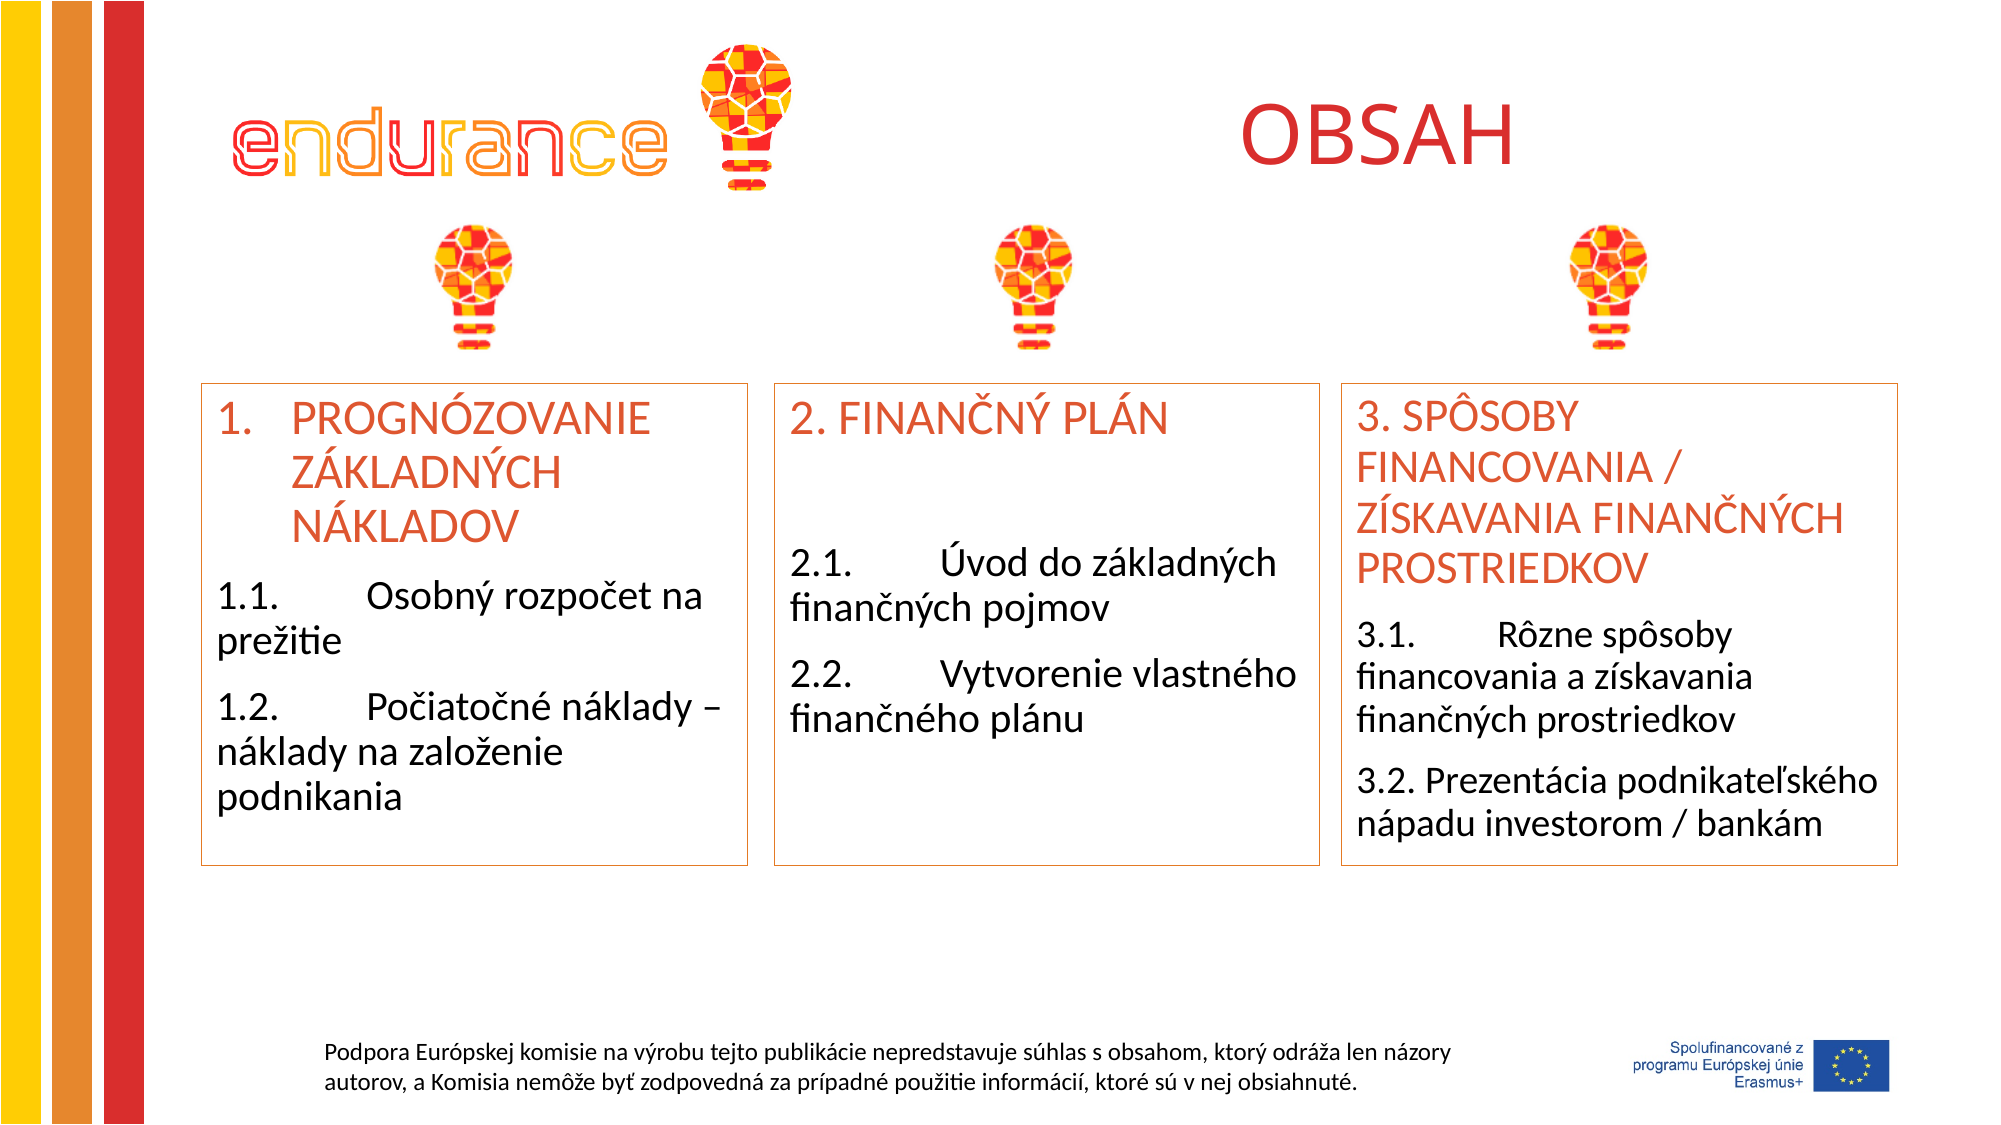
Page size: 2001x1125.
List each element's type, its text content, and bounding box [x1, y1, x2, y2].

text_box [102, 0, 146, 1125]
picture [982, 208, 1086, 366]
picture [1557, 208, 1661, 366]
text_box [309, 1027, 1901, 1105]
text_box [0, 0, 43, 1125]
text_box 2. FINANČNÝ PLÁN 2.1. Úvod do základných finančných pojmov 2.2. Vytvorenie vlastného finančného plánu [774, 383, 1320, 866]
text_box 3. SPÔSOBY FINANCOVANIA / ZÍSKAVANIA FINANČNÝCH PROSTRIEDKOV 3.1. Rôzne spôsoby financovania a získavania finančných prostriedkov 3.2. Prezentácia podnikateľského nápadu investorom / bankám [1341, 383, 1898, 866]
subtitle PROGNÓZOVANIE ZÁKLADNÝCH NÁKLADOV 1.1. Osobný rozpočet na prežitie 1.2. Počiatočné náklady – náklady na založenie podnikania [201, 383, 748, 866]
text_box [50, 0, 95, 1125]
title OBSAH [827, 67, 1931, 209]
picture [201, 24, 827, 366]
